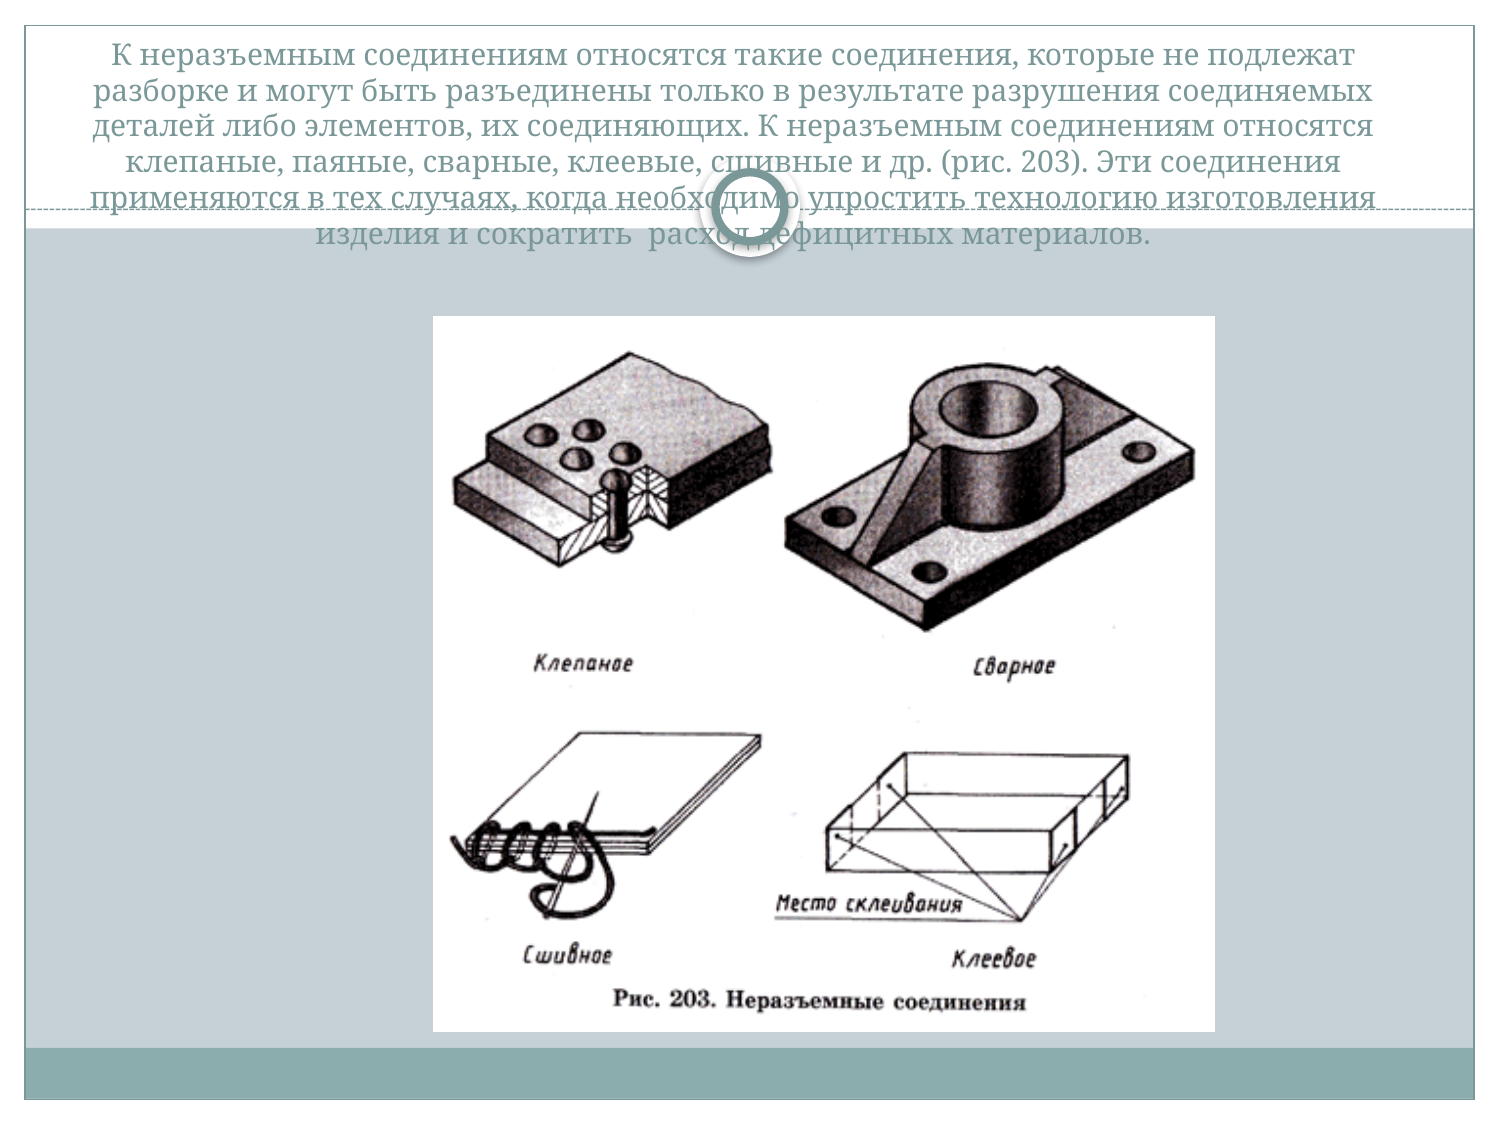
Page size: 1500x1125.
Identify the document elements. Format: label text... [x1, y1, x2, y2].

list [433, 316, 1216, 1032]
title К неразъемным соединениям относятся такие соединения, которые не подлежат разборке и могут быть разъединены только в результате разрушения соединяемых деталей либо элементов, их соединяющих. К неразъемным соединениям относятся клепаные, паяные, сварные, клеевые, сшивные и др. (рис. 203). Эти соединения применяются в тех случаях, когда необходимо упростить технологию изготовления изделия и сократить расход дефицитных материалов. [58, 23, 1409, 258]
